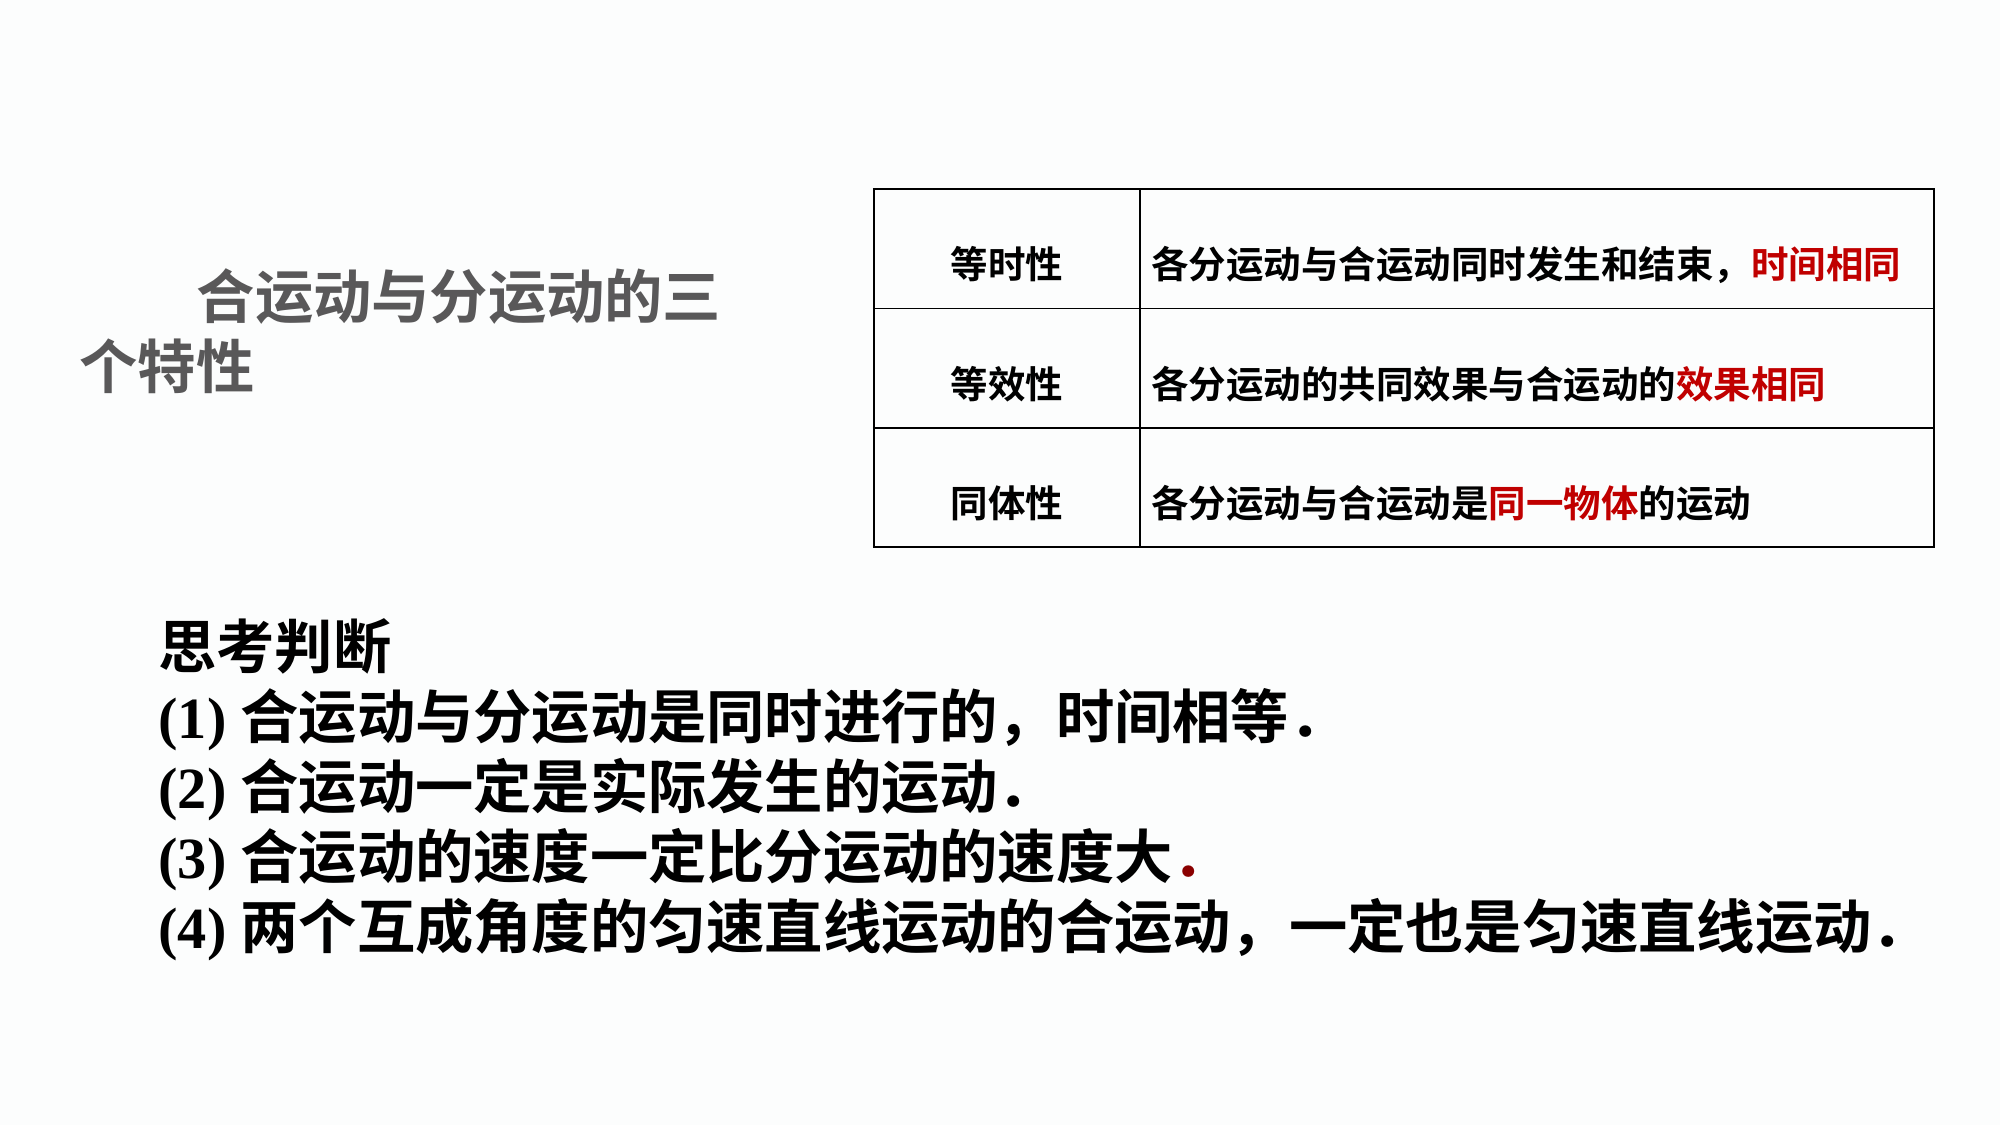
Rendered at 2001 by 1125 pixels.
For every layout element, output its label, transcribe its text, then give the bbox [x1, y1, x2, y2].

table_cell 各分运动的共同效果与合运动的效果相同 [1141, 309, 1933, 427]
table_cell 各分运动与合运动是同一物体的运动 [1141, 429, 1933, 546]
table_header 各分运动与合运动同时发生和结束，时间相同 [1141, 190, 1933, 308]
table_header 等时性 [875, 190, 1139, 308]
table_cell 等效性 [875, 309, 1139, 427]
text_box 思考判断 (1)合运动与分运动是同时进行的，时间相等． (2)合运动一定是实际发生的运动． (3)合运动的速度一定比分运动的速度大． (4)两个互成角度的匀速直线运动的合运动，一定也是匀速直线运动． [26, 603, 2000, 1038]
table_cell 同体性 [875, 429, 1139, 546]
text_box 合运动与分运动的三个特性 [64, 287, 794, 418]
